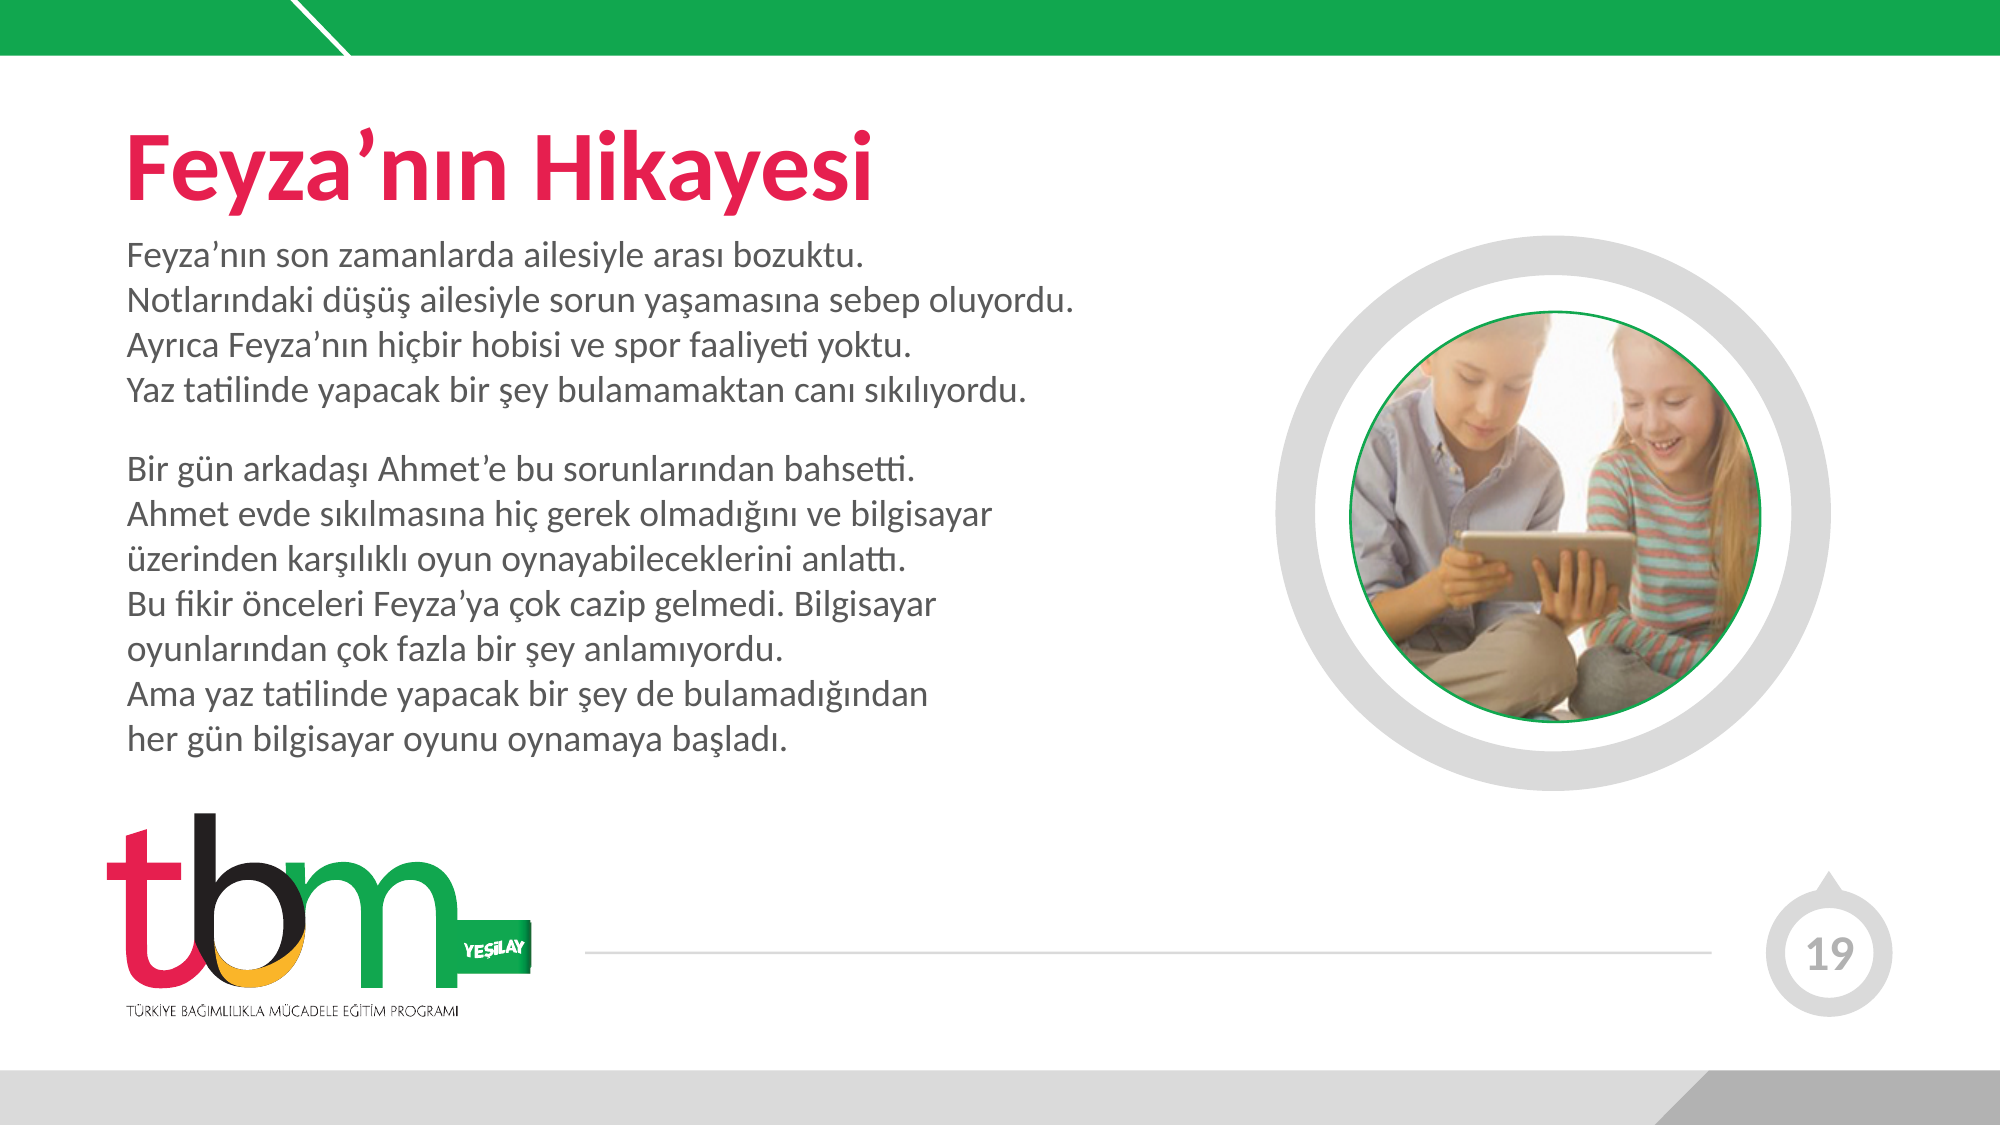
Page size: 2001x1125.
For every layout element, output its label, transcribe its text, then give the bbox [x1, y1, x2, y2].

text_box Feyza’nın Hikayesi [110, 93, 891, 228]
text_box [1295, 255, 1812, 772]
text_box Feyza’nın son zamanlarda ailesiyle arası bozuktu. Notlarındaki düşüş ailesiyle sorun yaşamasına sebep oluyordu. Ayrıca Feyza’nın hiçbir hobisi ve spor faaliyeti yoktu. Yaz tatilinde yapacak bir şey bulamamaktan canı sıkılıyordu. [111, 222, 1091, 418]
text_box Bir gün arkadaşı Ahmet’e bu sorunlarından bahsetti. Ahmet evde sıkılmasına hiç gerek olmadığını ve bilgisayar üzerinden karşılıklı oyun oynayabileceklerini anlattı. Bu fikir önceleri Feyza’ya çok cazip gelmedi. Bilgisayar oyunlarından çok fazla bir şey anlamıyordu. Ama yaz tatilinde yapacak bir şey de bulamadığından her gün bilgisayar oyunu oynamaya başladı. [112, 437, 1009, 767]
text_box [0, 813, 2000, 1125]
text_box [1350, 311, 1761, 722]
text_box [0, 0, 2000, 56]
